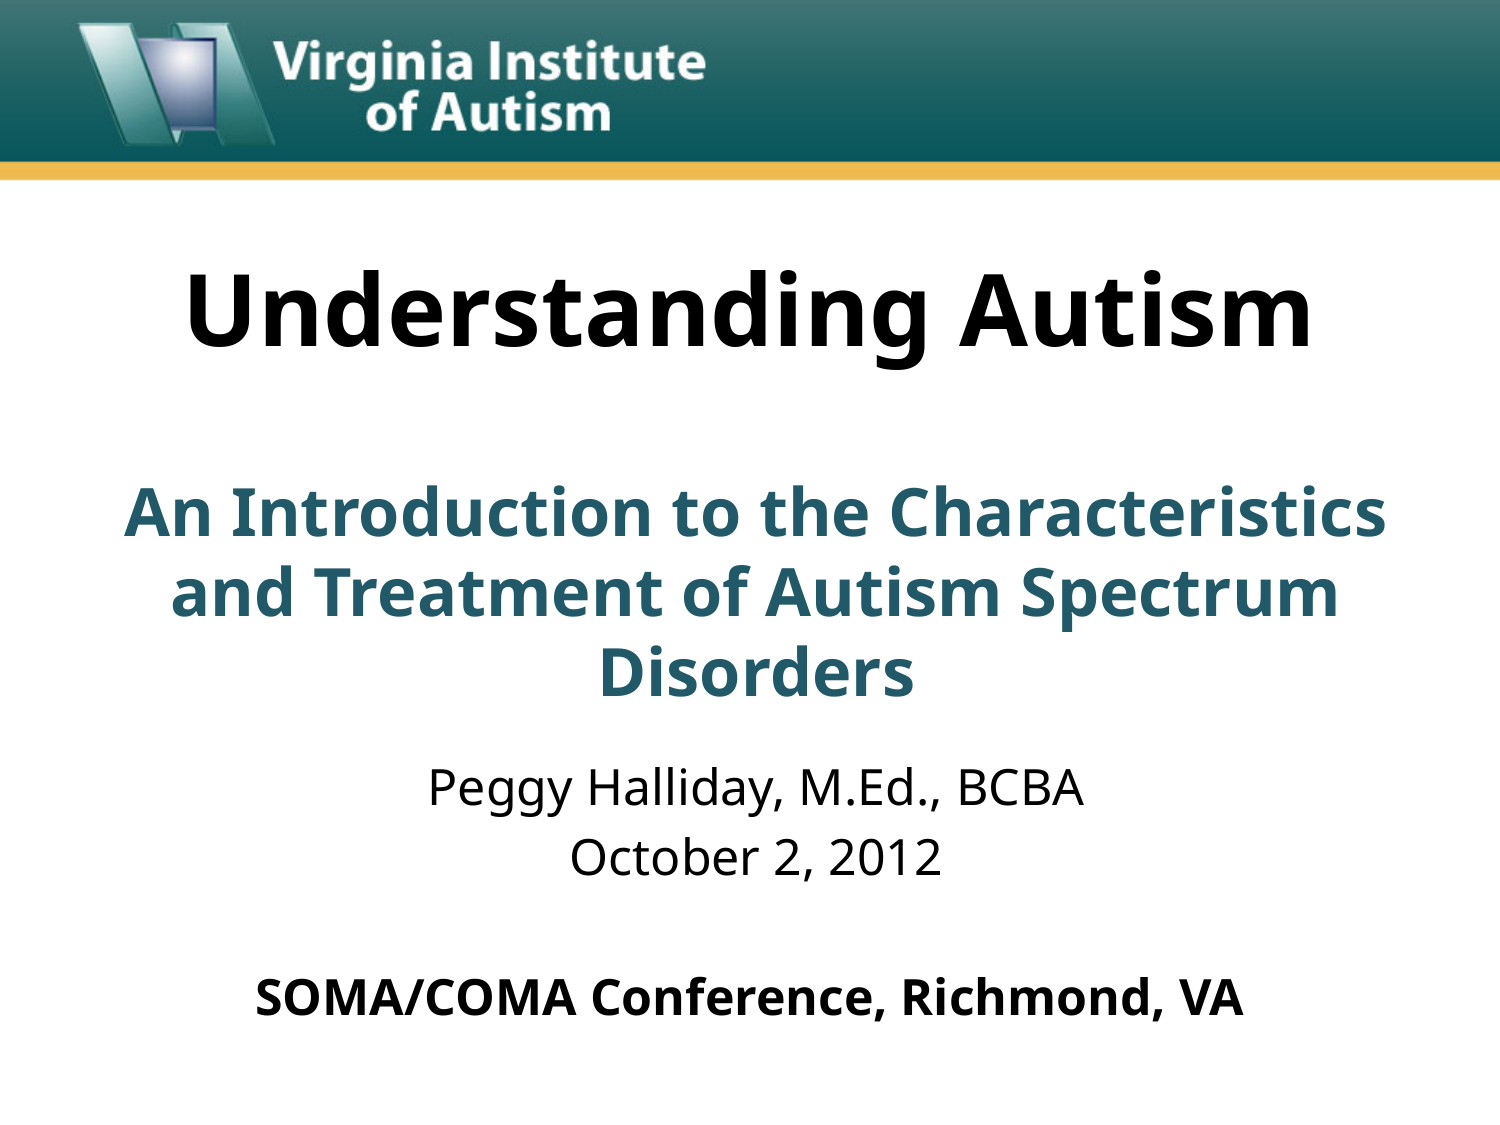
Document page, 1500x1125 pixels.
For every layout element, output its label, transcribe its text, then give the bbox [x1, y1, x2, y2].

picture [0, 0, 1500, 1125]
title Understanding Autism [112, 112, 1388, 462]
subtitle An Introduction to the Characteristics and Treatment of Autism Spectrum Disorders Peggy Halliday, M.Ed., BCBA October 2, 2012 SOMA/COMA Conference, Richmond, VA [62, 462, 1450, 1050]
